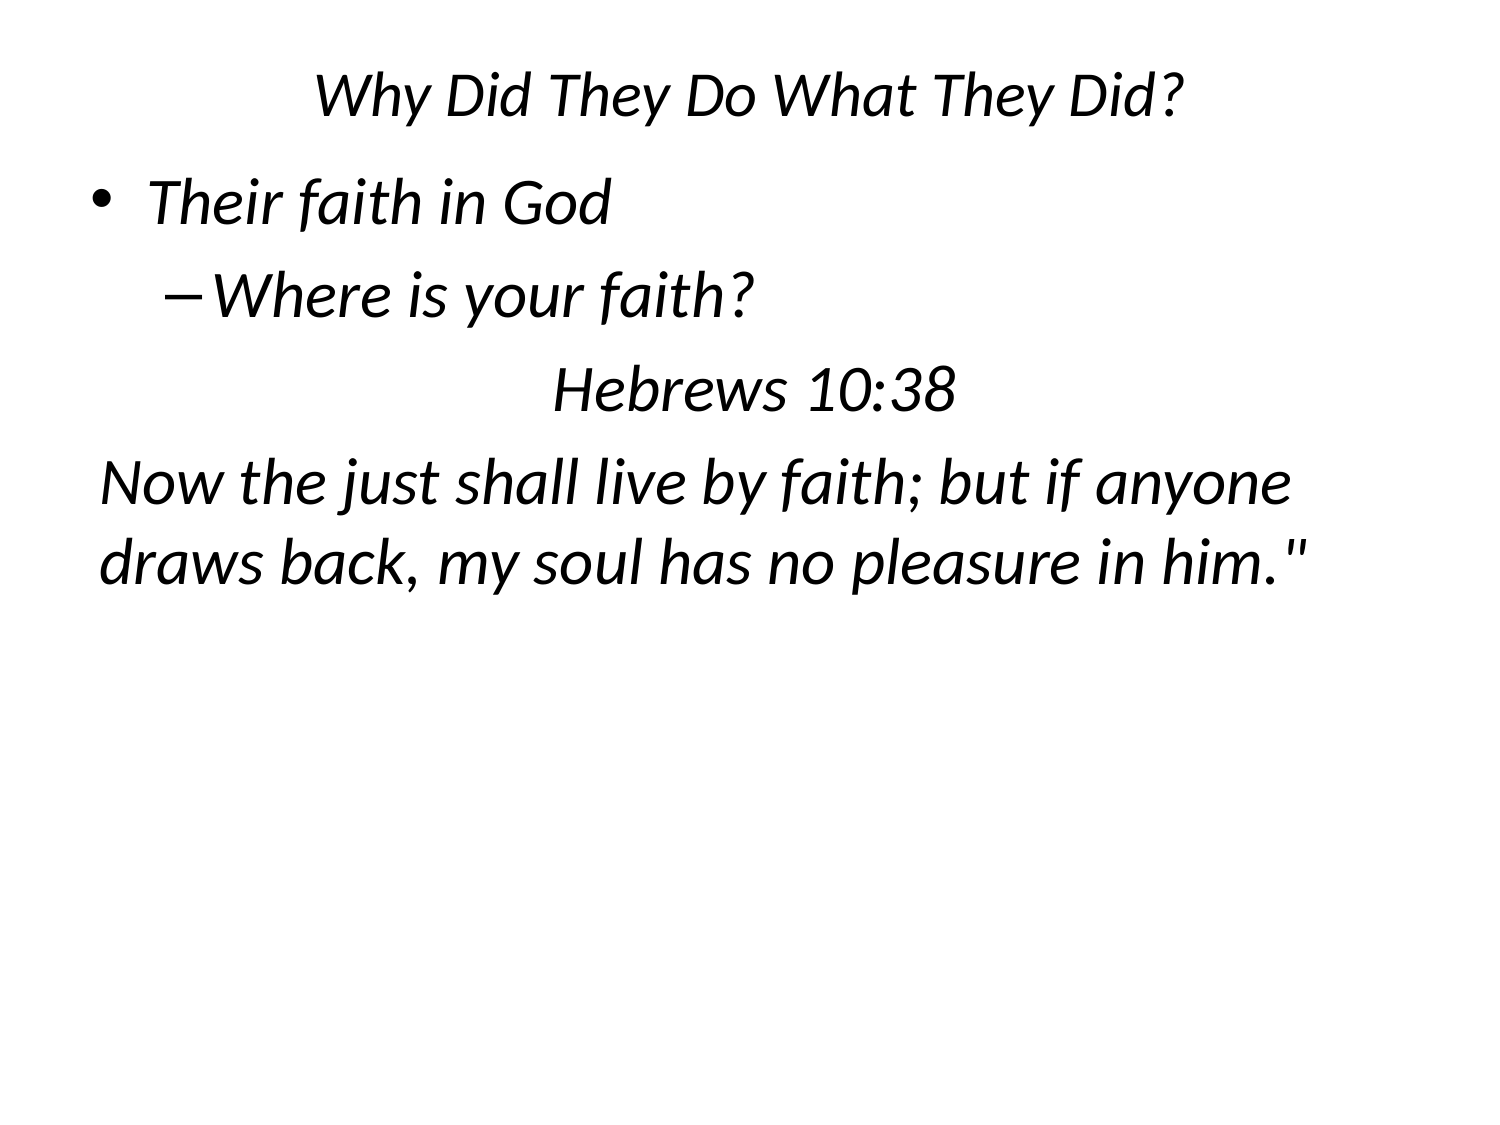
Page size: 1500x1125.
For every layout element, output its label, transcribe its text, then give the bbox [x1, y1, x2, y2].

title Why Did They Do What They Did? [75, 45, 1425, 138]
list Their faith in God Where is your faith? Hebrews 10:38 Now the just shall live by faith; but if anyone draws back, my soul has no pleasure in him." [75, 149, 1425, 1005]
